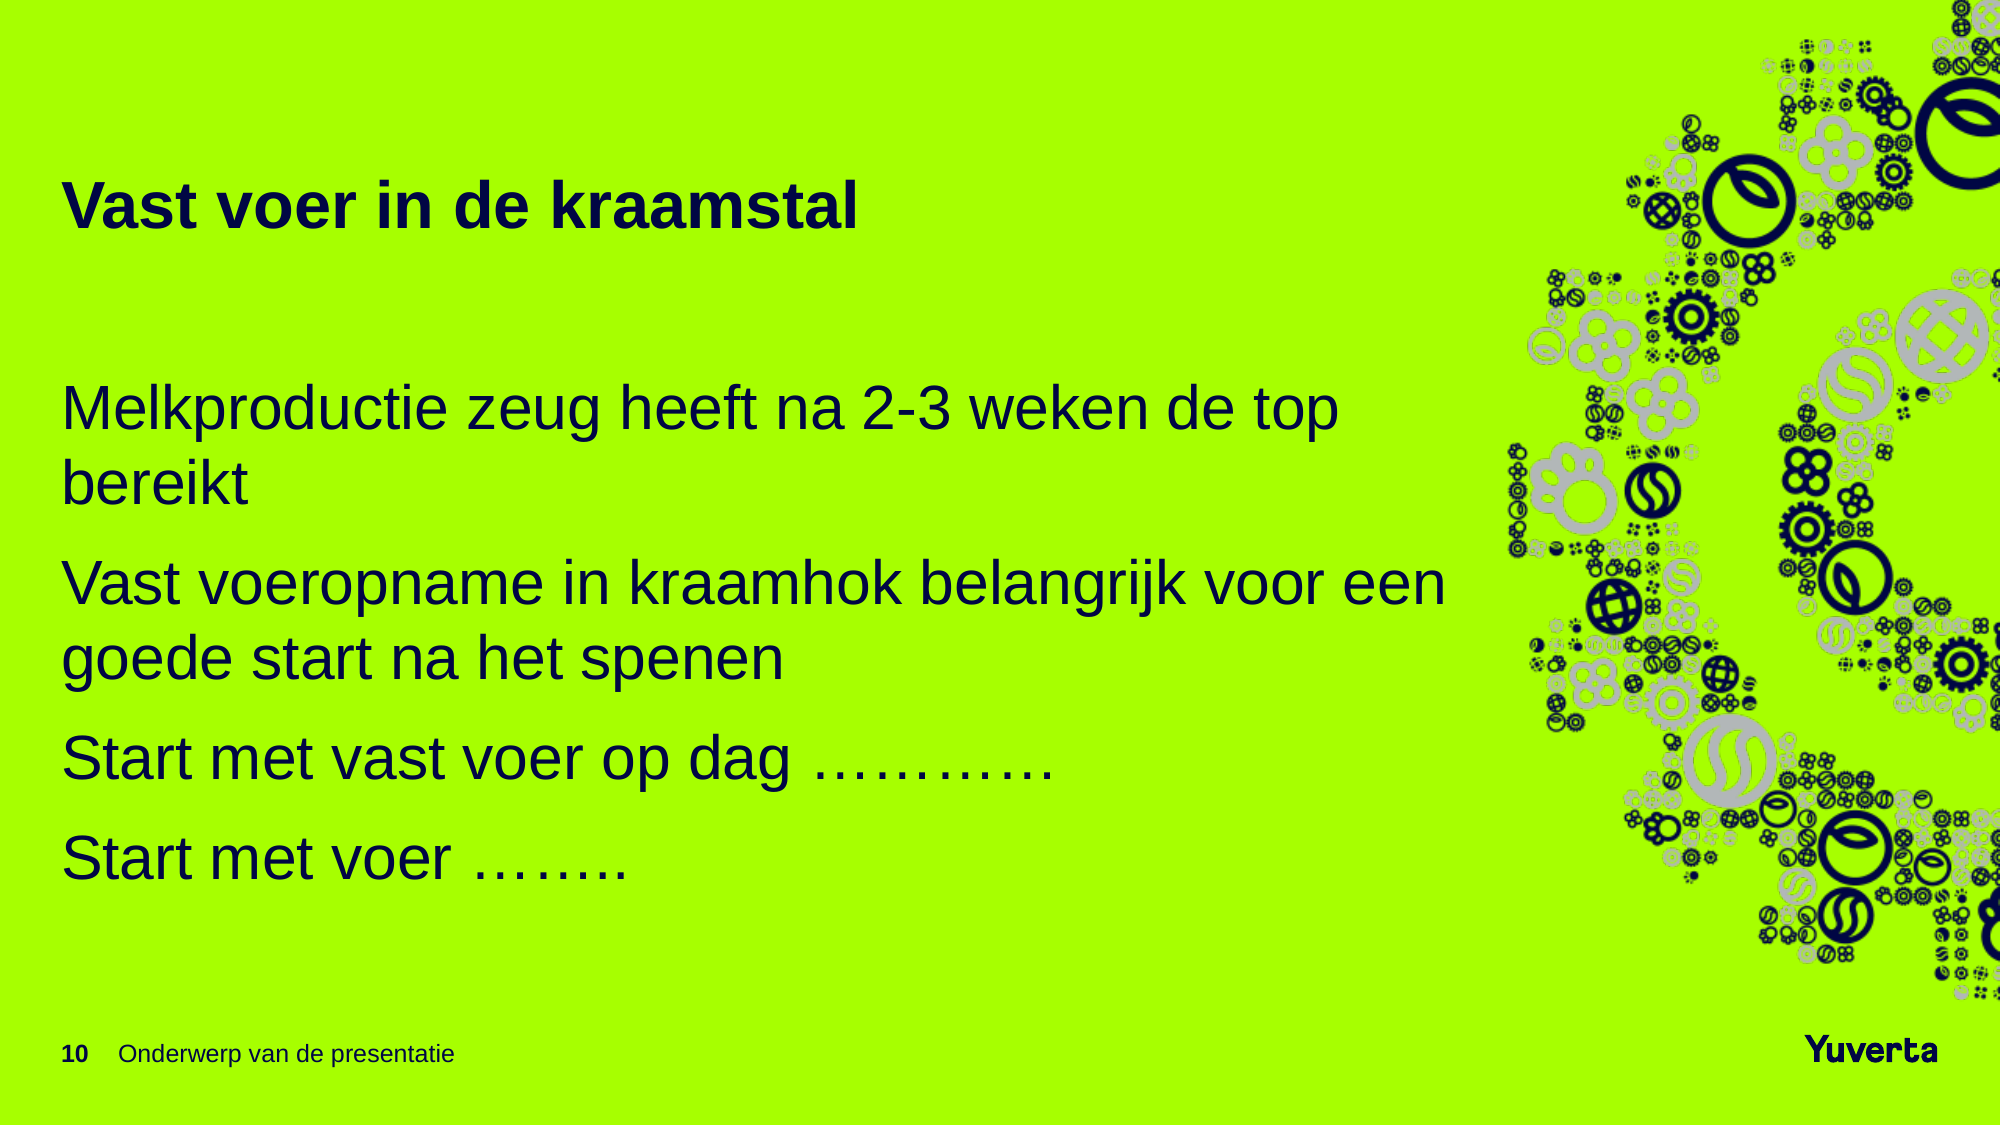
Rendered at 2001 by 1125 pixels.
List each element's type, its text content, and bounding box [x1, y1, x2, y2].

slide_number 10 [60, 1037, 113, 1073]
picture [0, 0, 2000, 1125]
footer Onderwerp van de presentatie [118, 1037, 987, 1073]
list Vast voer in de kraamstal Melkproductie zeug heeft na 2-3 weken de top bereikt Vast voeropname in kraamhok belangrijk voor een goede start na het spenen Start met vast voer op dag ………… Start met voer …….. [60, 48, 1457, 1006]
